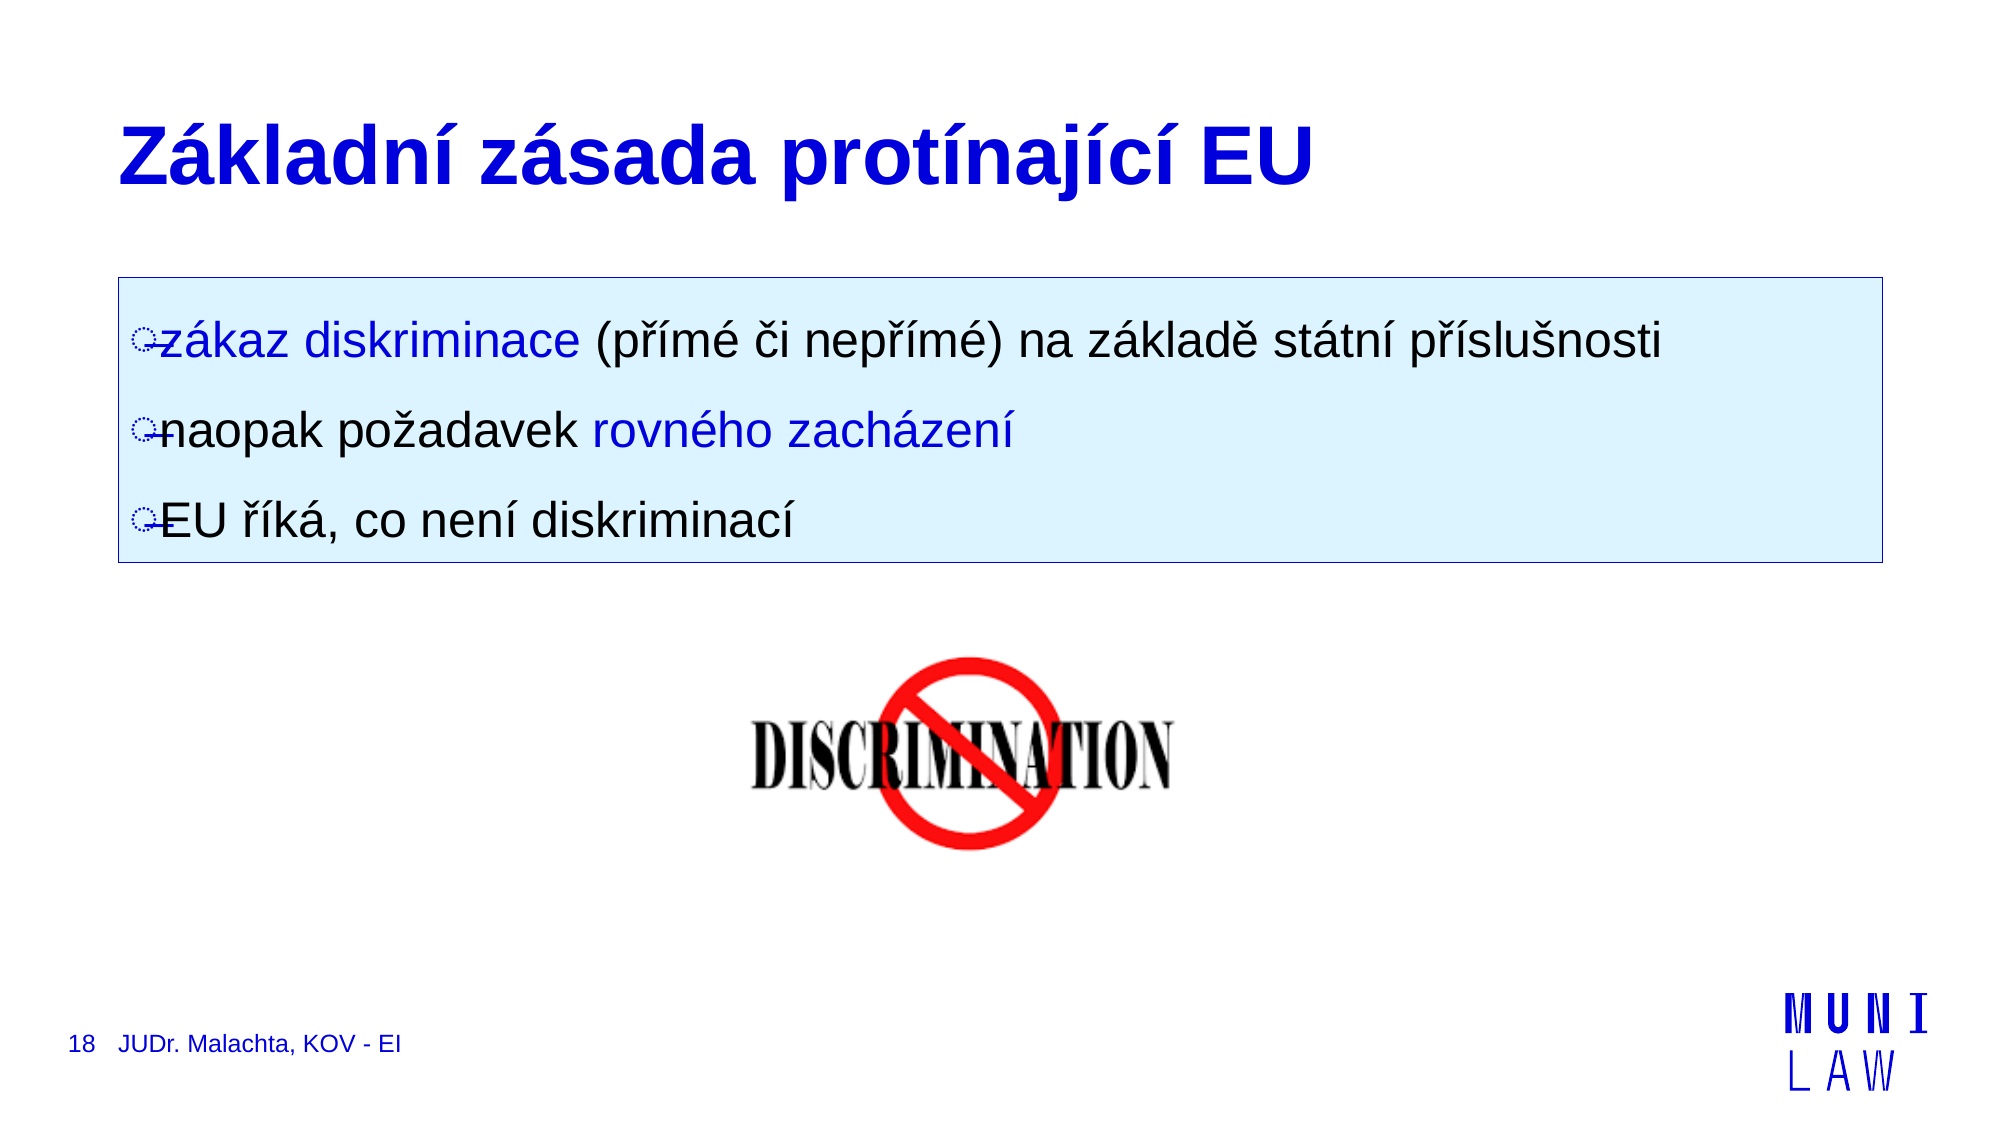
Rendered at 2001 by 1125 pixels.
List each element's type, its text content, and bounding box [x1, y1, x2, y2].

picture [706, 589, 1219, 930]
list zákaz diskriminace (přímé či nepřímé) na základě státní příslušnosti naopak požadavek rovného zacházení EU říká, co není diskriminací [118, 277, 1883, 563]
footer JUDr. Malachta, KOV - EI [118, 1021, 1418, 1063]
slide_number 18 [67, 1021, 110, 1063]
title Základní zásada protínající EU [118, 118, 1883, 193]
